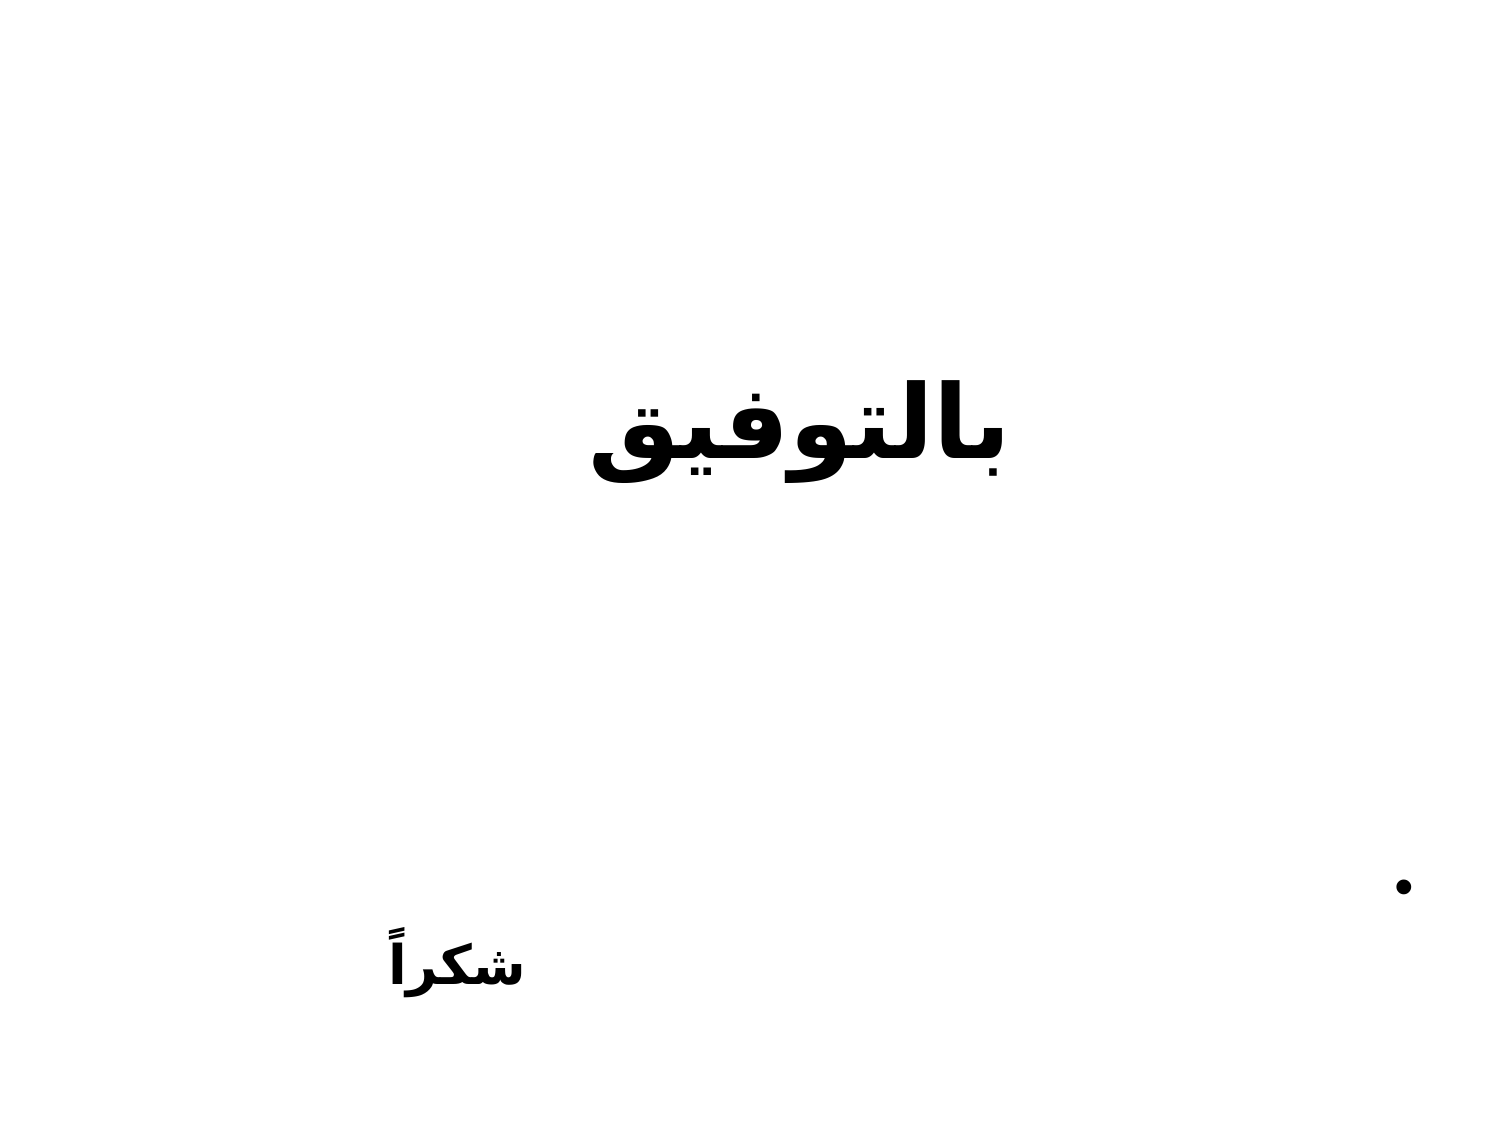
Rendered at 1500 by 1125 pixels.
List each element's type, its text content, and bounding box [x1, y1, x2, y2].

list بالتوفيق شكراً [75, 262, 1425, 1005]
